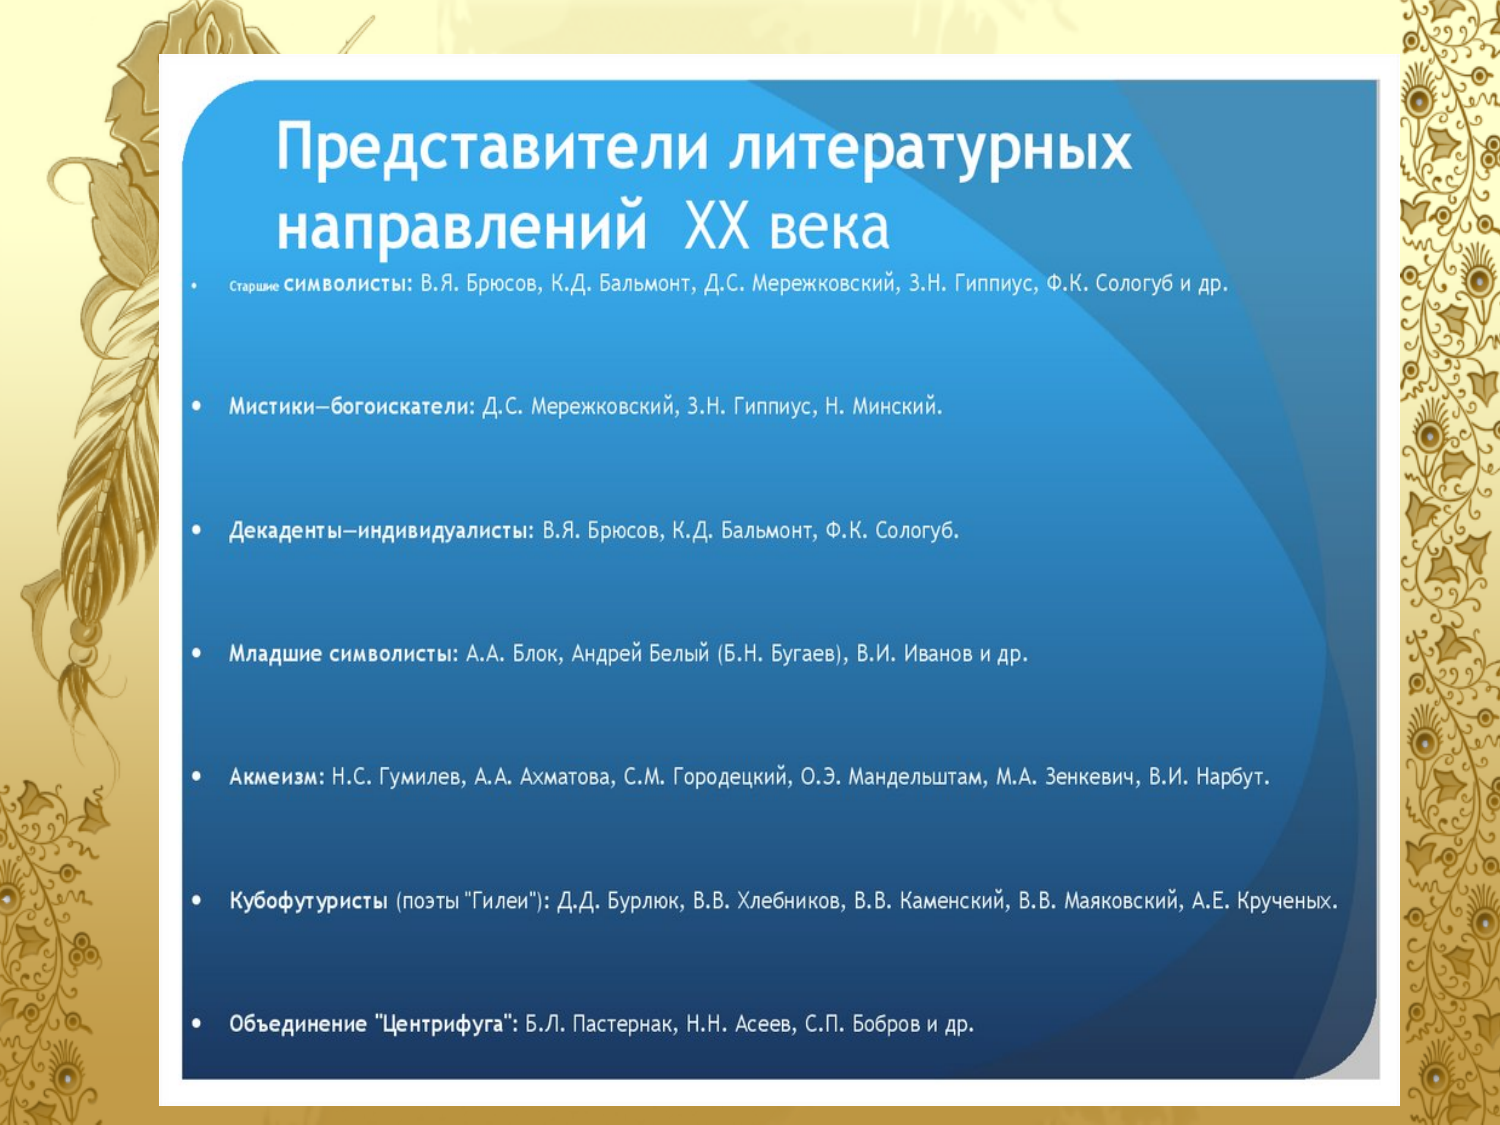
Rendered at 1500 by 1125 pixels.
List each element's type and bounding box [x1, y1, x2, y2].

list [159, 54, 1400, 1107]
picture [0, 0, 1500, 1125]
